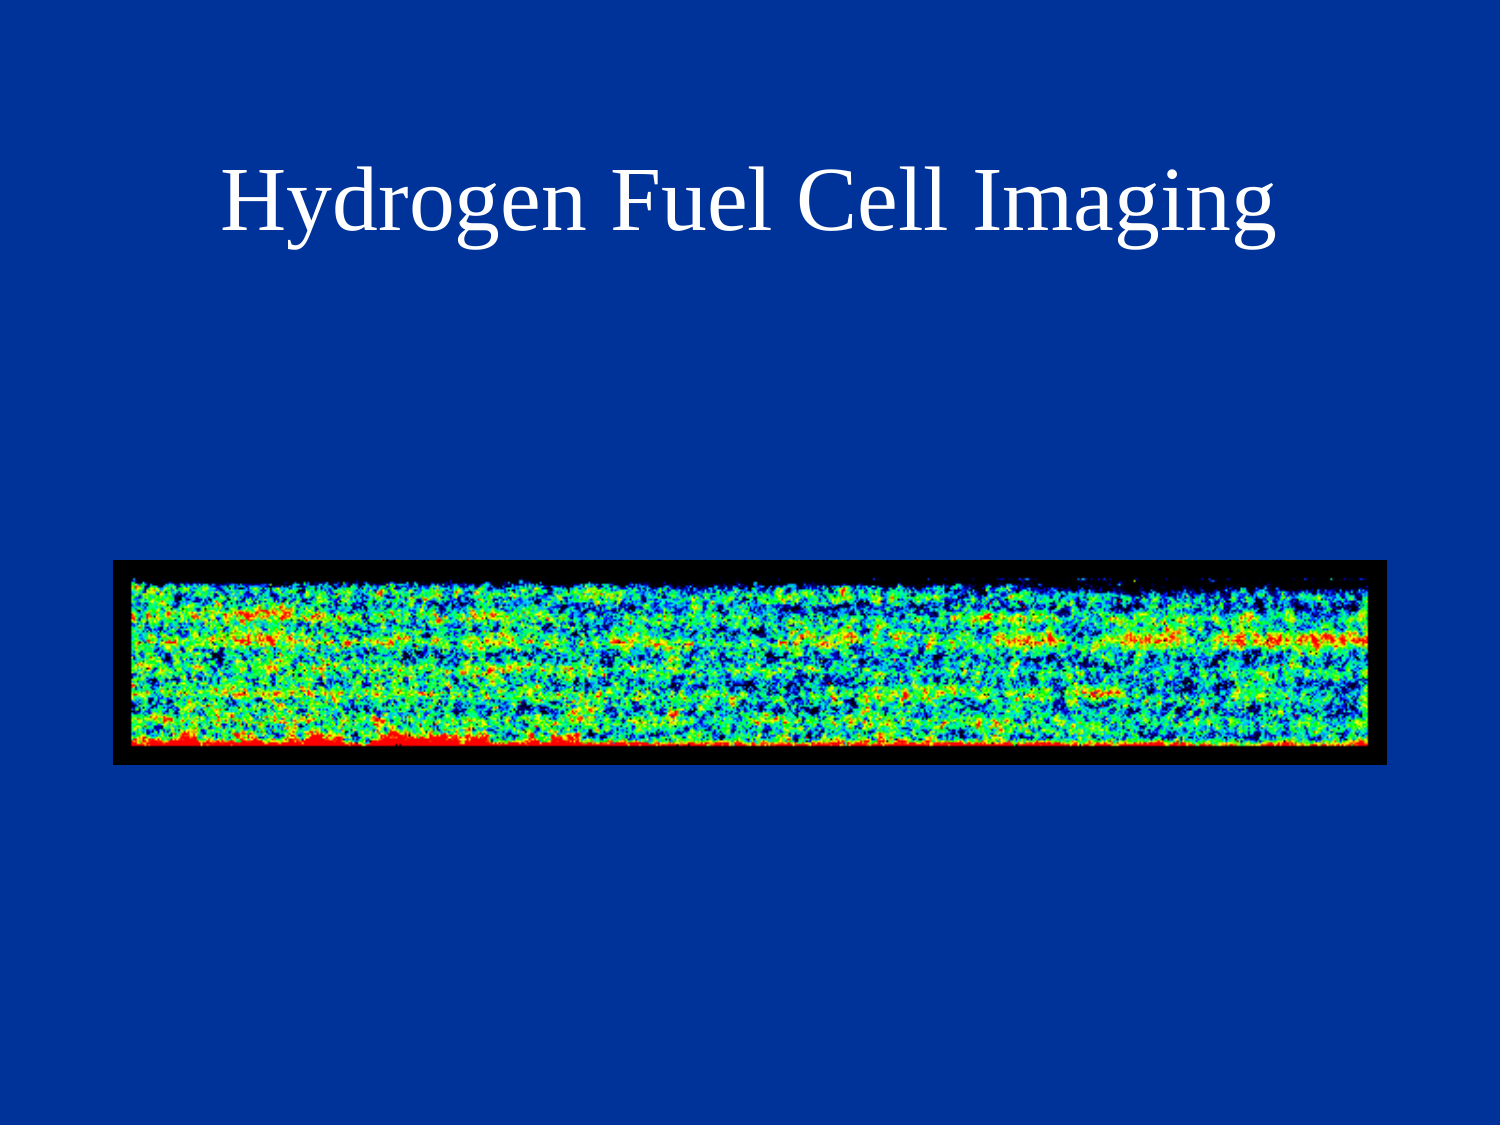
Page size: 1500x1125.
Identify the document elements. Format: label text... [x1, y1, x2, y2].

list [112, 559, 1388, 766]
title Hydrogen Fuel Cell Imaging [112, 99, 1388, 288]
